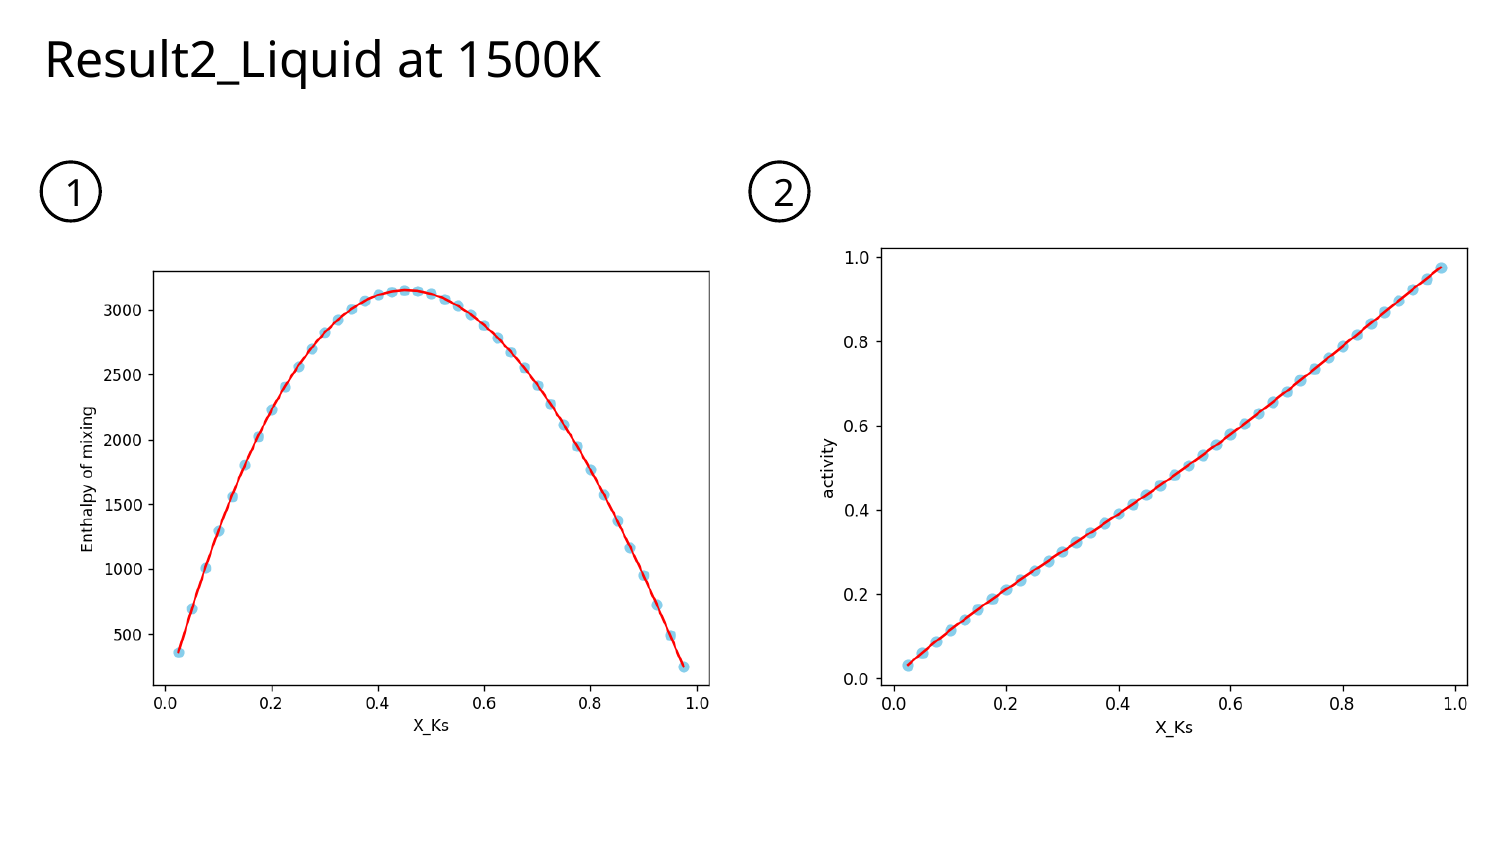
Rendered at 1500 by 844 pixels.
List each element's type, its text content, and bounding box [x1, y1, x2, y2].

picture [808, 232, 1483, 747]
text_box 1 [39, 159, 103, 224]
text_box 2 [747, 159, 812, 224]
picture [66, 244, 727, 744]
text_box Result2_Liquid at 1500K [29, 20, 621, 95]
